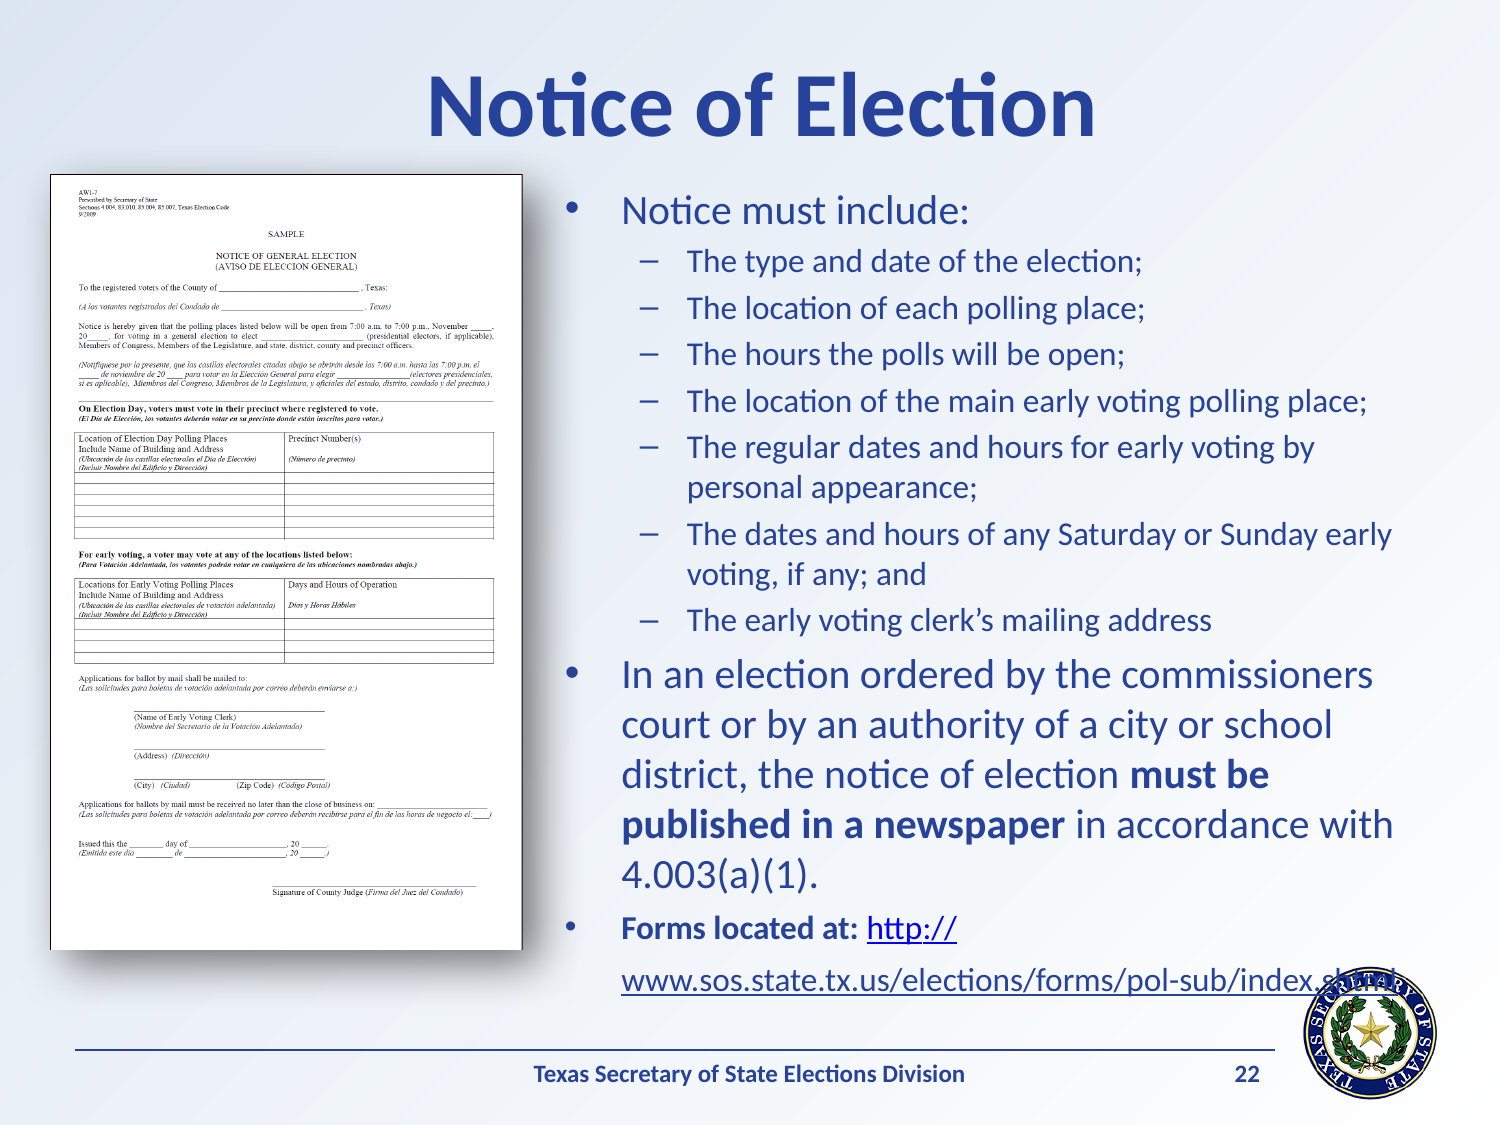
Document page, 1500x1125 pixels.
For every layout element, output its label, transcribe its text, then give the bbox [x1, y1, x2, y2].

footer Texas Secretary of State Elections Division [512, 1042, 988, 1103]
slide_number [75, 1042, 425, 1103]
list Notice must include: The type and date of the election; The location of each polling place; The hours the polls will be open; The location of the main early voting polling place; The regular dates and hours for early voting by personal appearance; The dates and hours of any Saturday or Sunday early voting, if any; and The early voting clerk’s mailing address In an election ordered by the commissioners court or by an authority of a city or school district, the notice of election must be published in a newspaper in accordance with 4.003(a)(1). Forms located at: http://www.sos.state.tx.us/elections/forms/pol-sub/index.shtml [549, 174, 1438, 1086]
picture [49, 174, 523, 951]
title Notice of Election [87, 5, 1438, 174]
slide_number 22 [1100, 1042, 1275, 1103]
picture [1299, 962, 1441, 1103]
